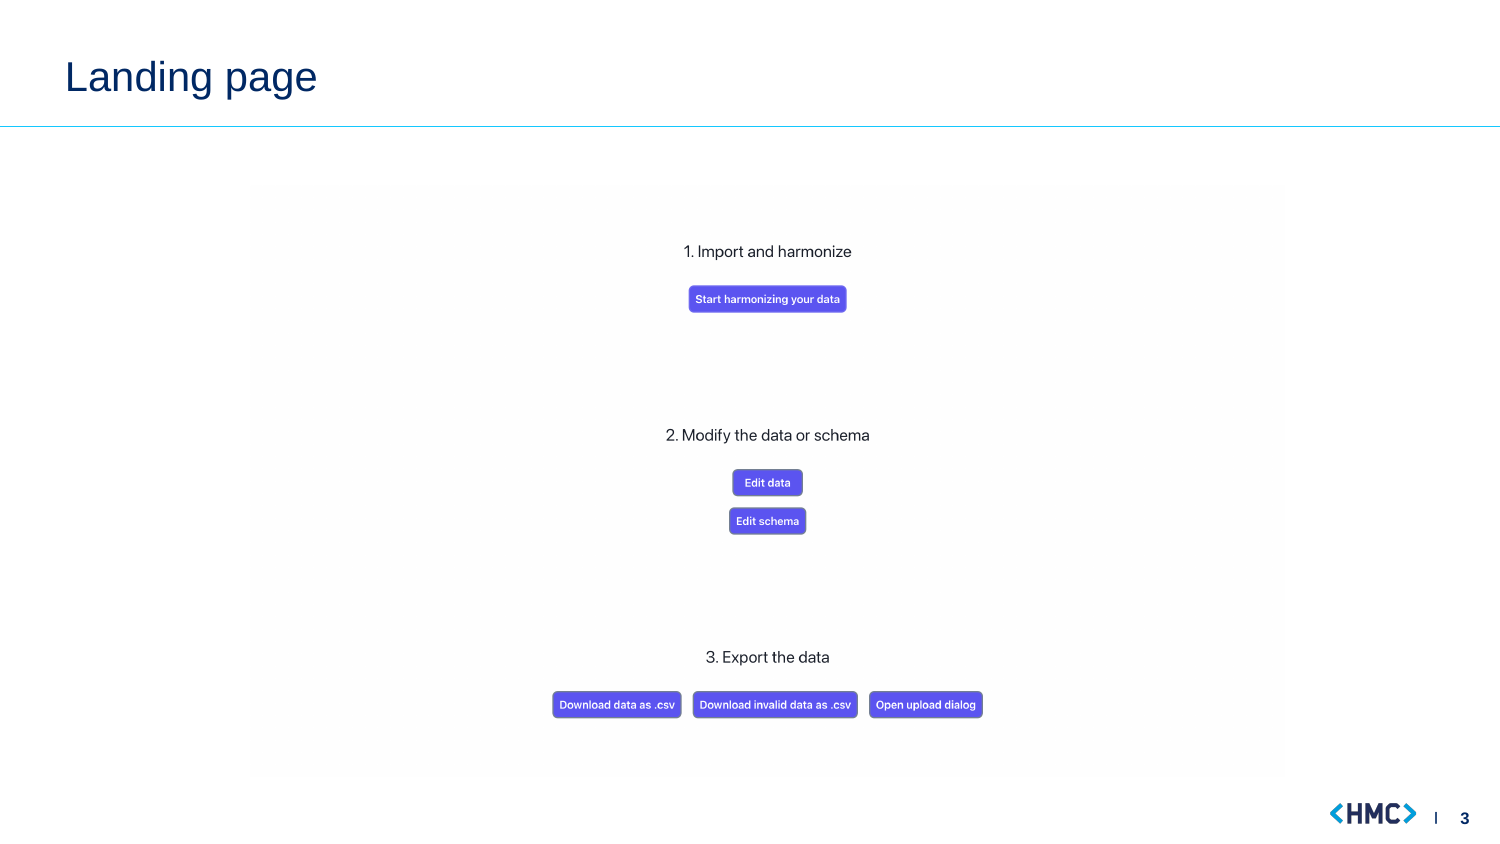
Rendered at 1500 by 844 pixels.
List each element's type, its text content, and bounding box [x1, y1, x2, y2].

picture [1328, 799, 1418, 827]
title Landing page [64, 49, 1447, 109]
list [250, 185, 1285, 777]
